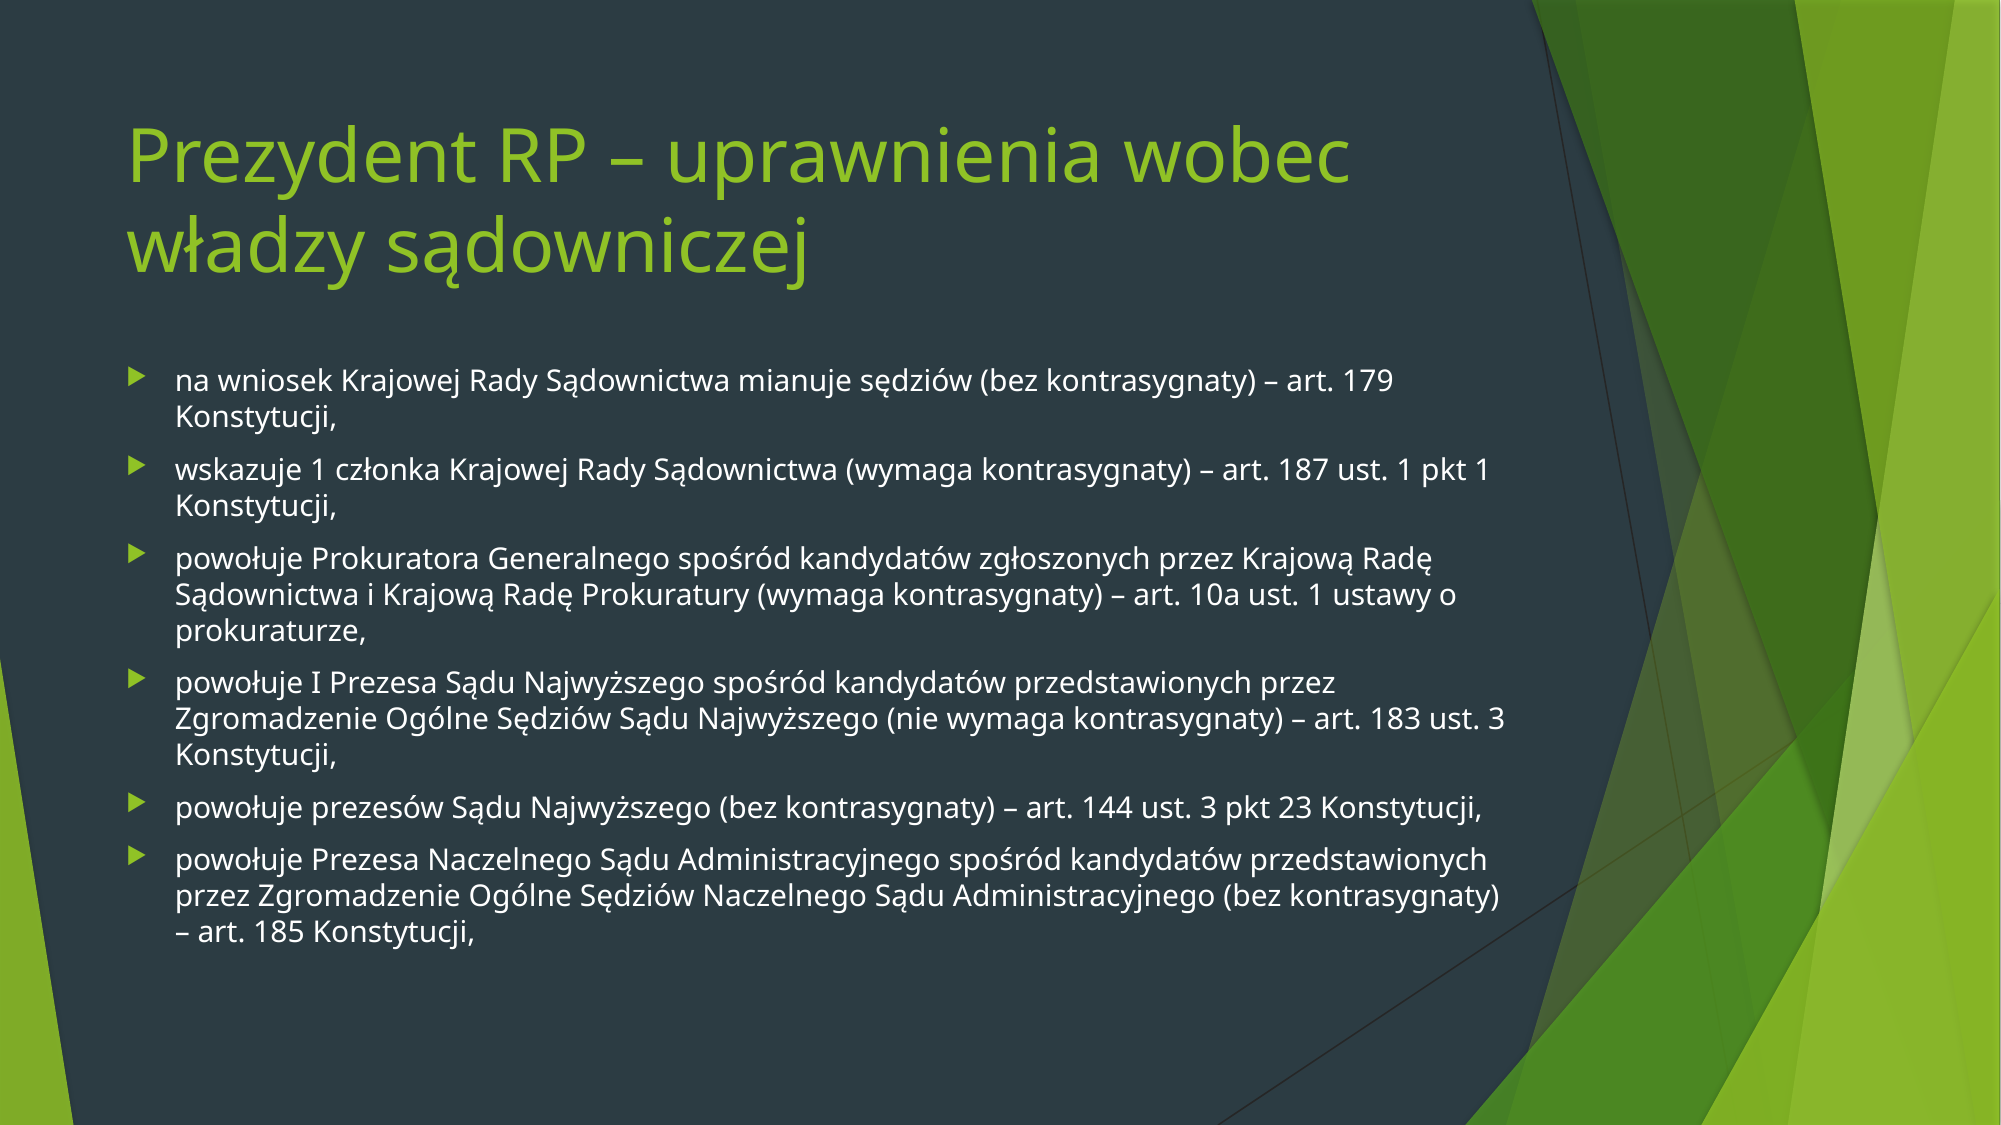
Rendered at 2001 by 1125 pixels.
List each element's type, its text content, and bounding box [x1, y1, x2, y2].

title Prezydent RP – uprawnienia wobec władzy sądowniczej [111, 99, 1522, 317]
list na wniosek Krajowej Rady Sądownictwa mianuje sędziów (bez kontrasygnaty) – art. 179 Konstytucji, wskazuje 1 członka Krajowej Rady Sądownictwa (wymaga kontrasygnaty) – art. 187 ust. 1 pkt 1 Konstytucji, powołuje Prokuratora Generalnego spośród kandydatów zgłoszonych przez Krajową Radę Sądownictwa i Krajową Radę Prokuratury (wymaga kontrasygnaty) – art. 10a ust. 1 ustawy o prokuraturze, powołuje I Prezesa Sądu Najwyższego spośród kandydatów przedstawionych przez Zgromadzenie Ogólne Sędziów Sądu Najwyższego (nie wymaga kontrasygnaty) – art. 183 ust. 3 Konstytucji, powołuje prezesów Sądu Najwyższego (bez kontrasygnaty) – art. 144 ust. 3 pkt 23 Konstytucji, powołuje Prezesa Naczelnego Sądu Administracyjnego spośród kandydatów przedstawionych przez Zgromadzenie Ogólne Sędziów Naczelnego Sądu Administracyjnego (bez kontrasygnaty) – art. 185 Konstytucji, [111, 354, 1522, 992]
